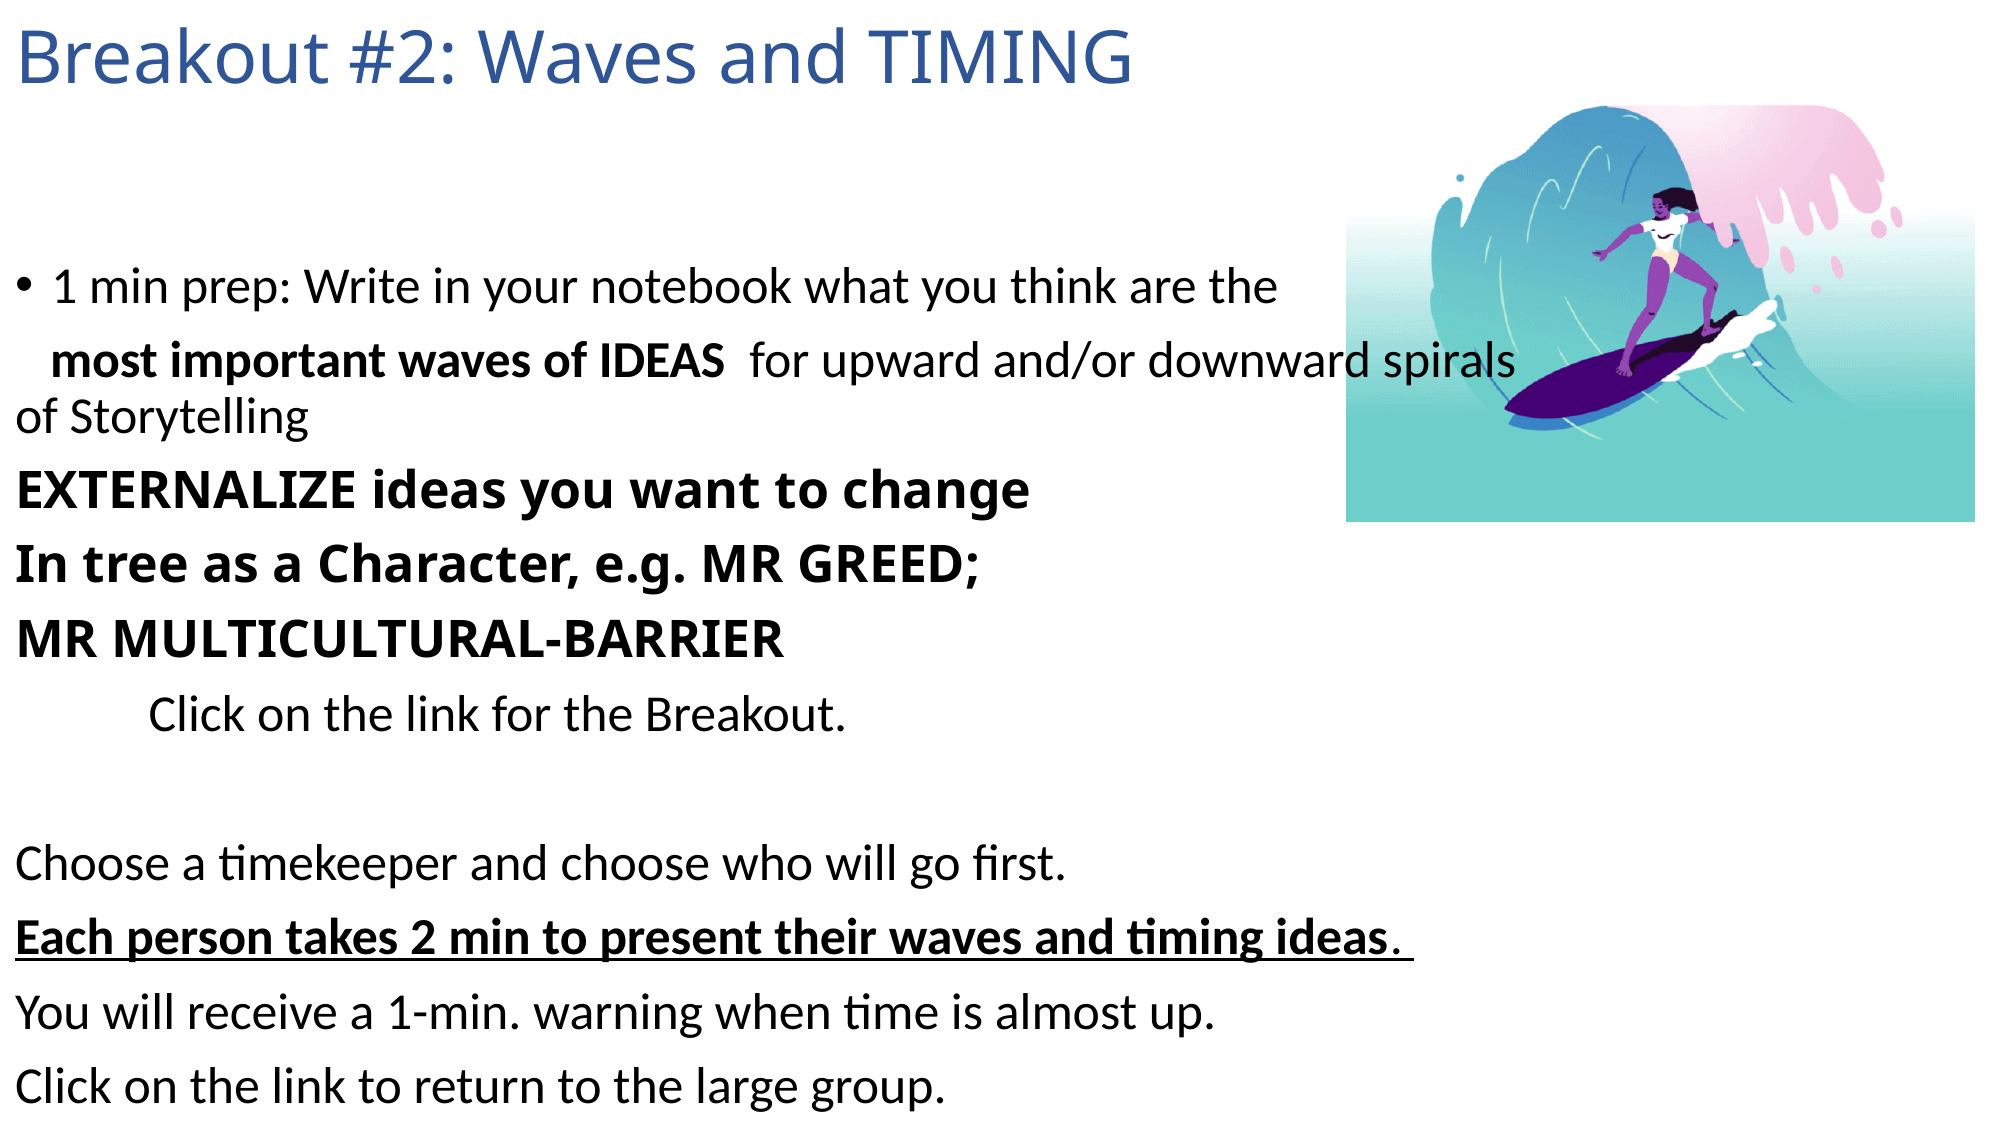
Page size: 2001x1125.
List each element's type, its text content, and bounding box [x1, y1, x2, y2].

picture [1346, 50, 1975, 522]
title Breakout #2: Waves and TIMING [0, 12, 1725, 108]
list 1 min prep: Write in your notebook what you think are the most important waves of IDEAS for upward and/or downward spirals of Storytelling EXTERNALIZE ideas you want to change In tree as a Character, e.g. MR GREED; MR MULTICULTURAL-BARRIER Click on the link for the Breakout. Choose a timekeeper and choose who will go first. Each person takes 2 min to present their waves and timing ideas. You will receive a 1-min. warning when time is almost up. Click on the link to return to the large group. [0, 251, 1552, 1125]
